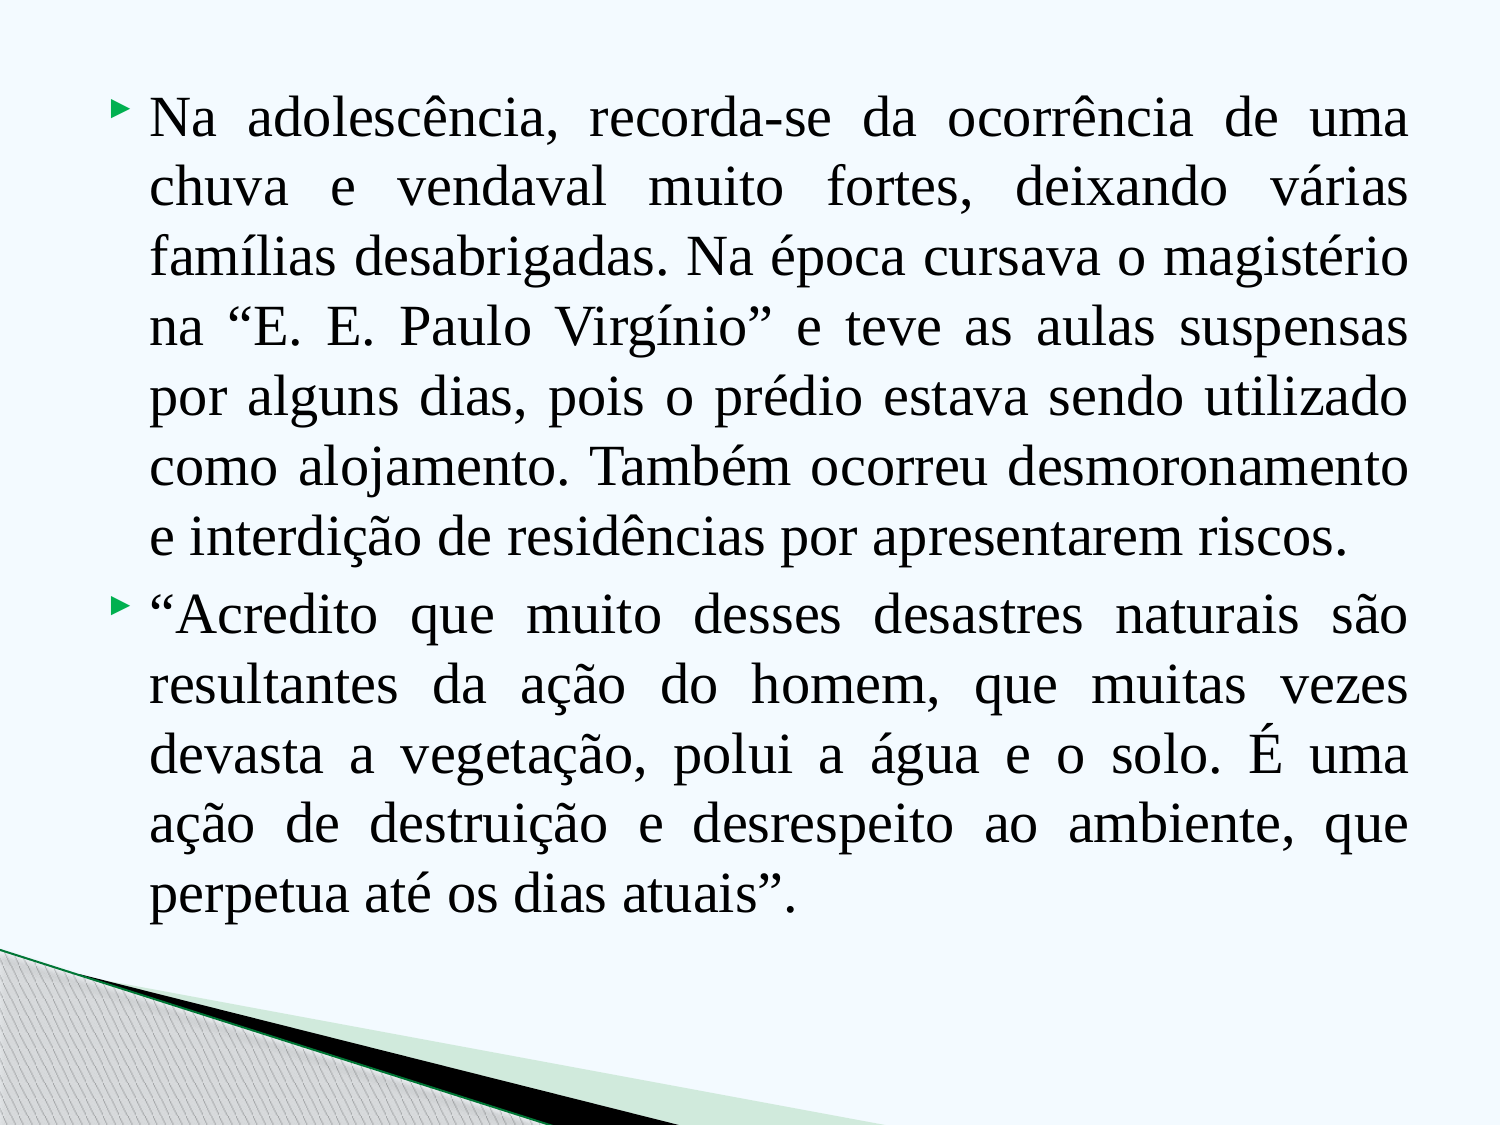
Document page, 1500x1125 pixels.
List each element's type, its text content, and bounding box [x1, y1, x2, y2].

list Na adolescência, recorda-se da ocorrência de uma chuva e vendaval muito fortes, deixando várias famílias desabrigadas. Na época cursava o magistério na “E. E. Paulo Virgínio” e teve as aulas suspensas por alguns dias, pois o prédio estava sendo utilizado como alojamento. Também ocorreu desmoronamento e interdição de residências por apresentarem riscos. “Acredito que muito desses desastres naturais são resultantes da ação do homem, que muitas vezes devasta a vegetação, polui a água e o solo. É uma ação de destruição e desrespeito ao ambiente, que perpetua até os dias atuais”. [75, 70, 1425, 986]
